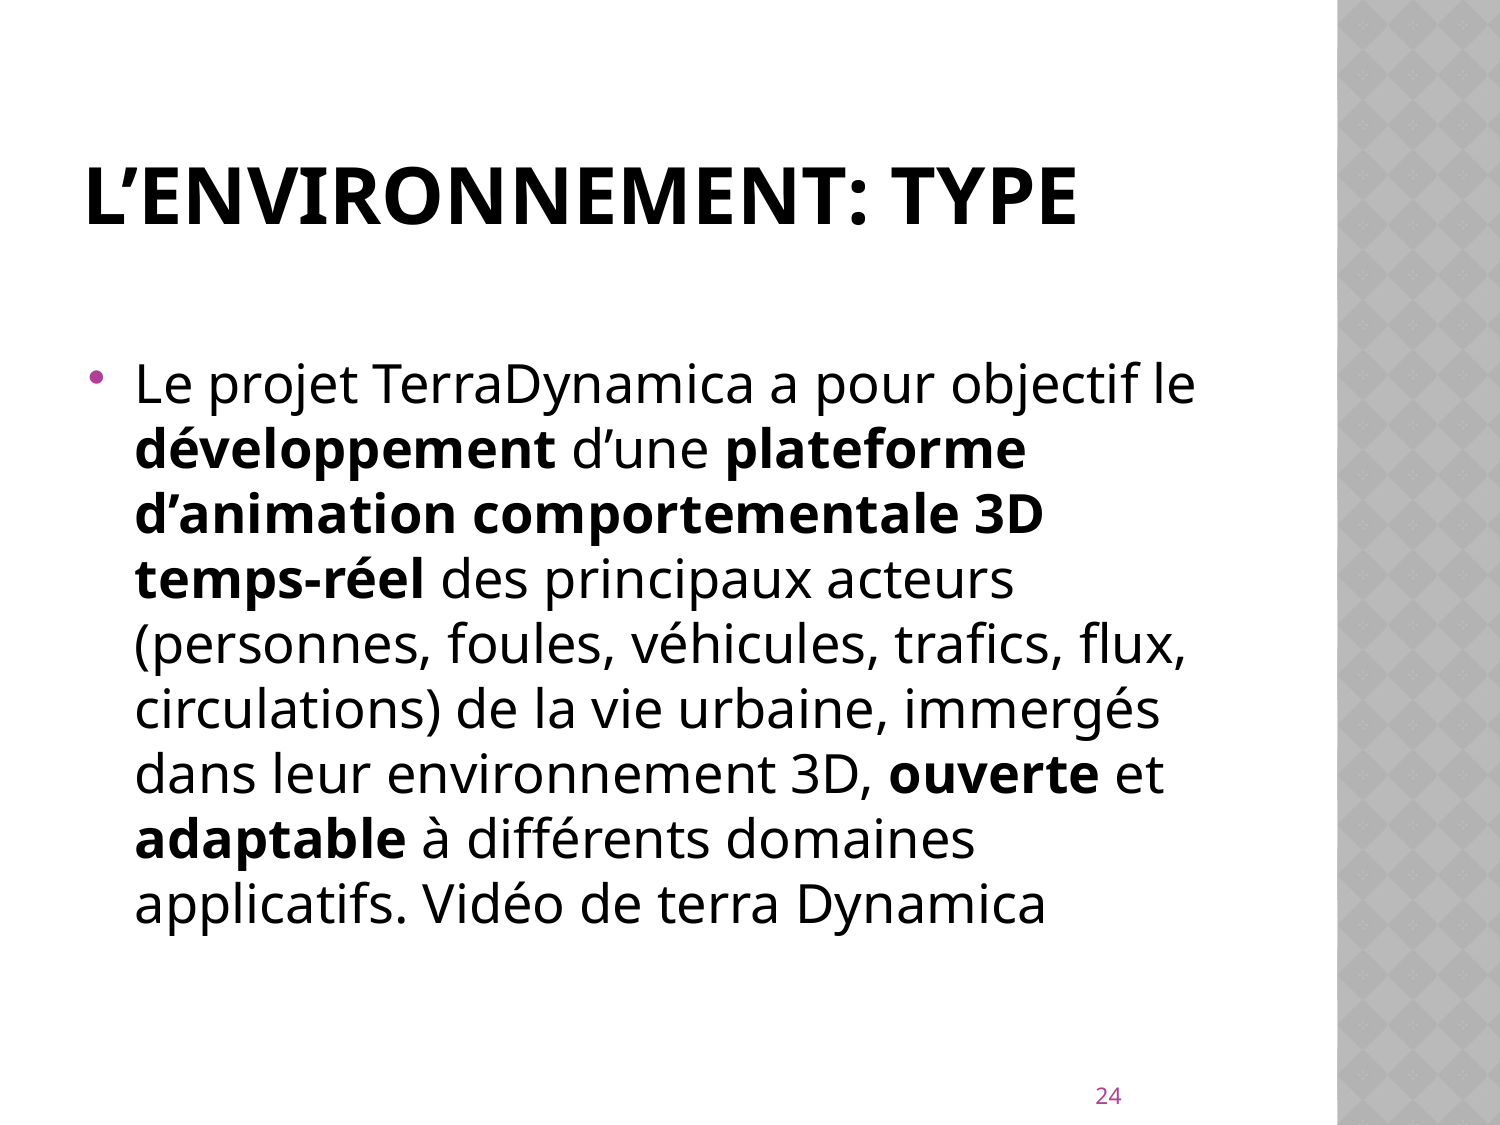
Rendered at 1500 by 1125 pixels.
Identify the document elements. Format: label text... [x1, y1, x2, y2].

title l’environnement: Type [75, 52, 1263, 240]
slide_number 24 [1025, 1075, 1122, 1113]
list Le projet TerraDynamica a pour objectif le développement d’une plateforme d’animation comportementale 3D temps-réel des principaux acteurs (personnes, foules, véhicules, trafics, flux, circulations) de la vie urbaine, immergés dans leur environnement 3D, ouverte et adaptable à différents domaines applicatifs. Vidéo de terra Dynamica [75, 264, 1263, 1059]
